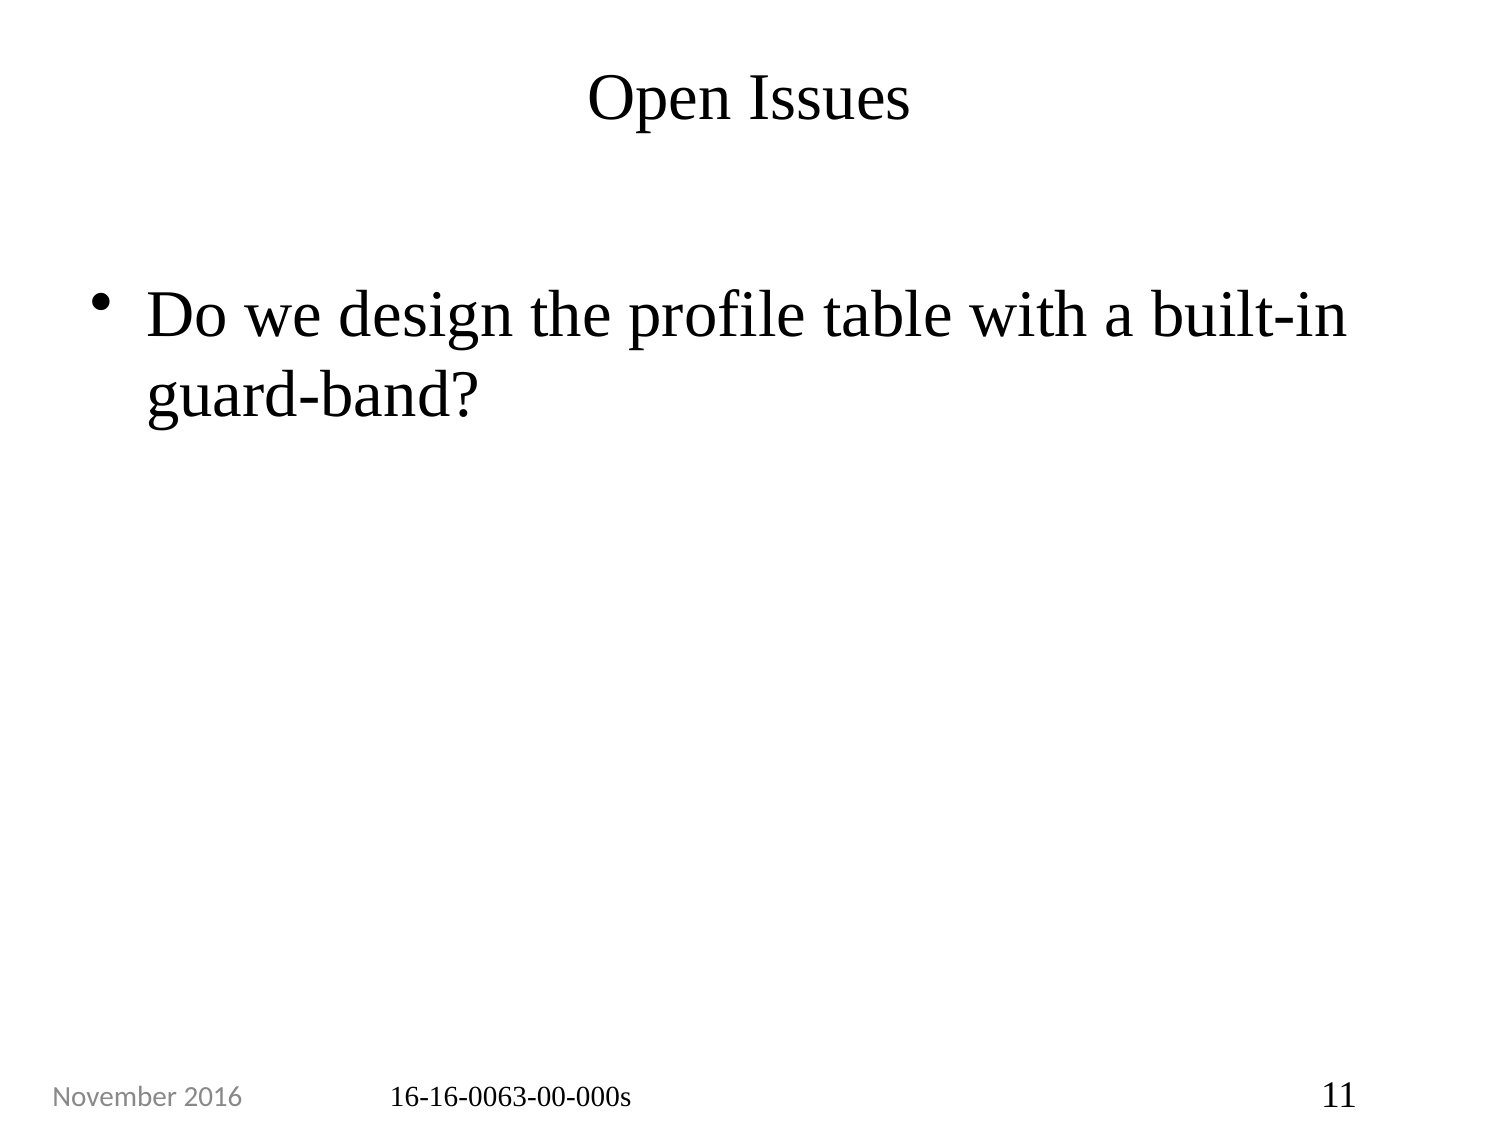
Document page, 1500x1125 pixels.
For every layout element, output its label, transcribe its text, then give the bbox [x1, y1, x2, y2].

list Do we design the profile table with a built-in guard-band? [75, 262, 1425, 1005]
title Open Issues [75, 45, 1425, 233]
